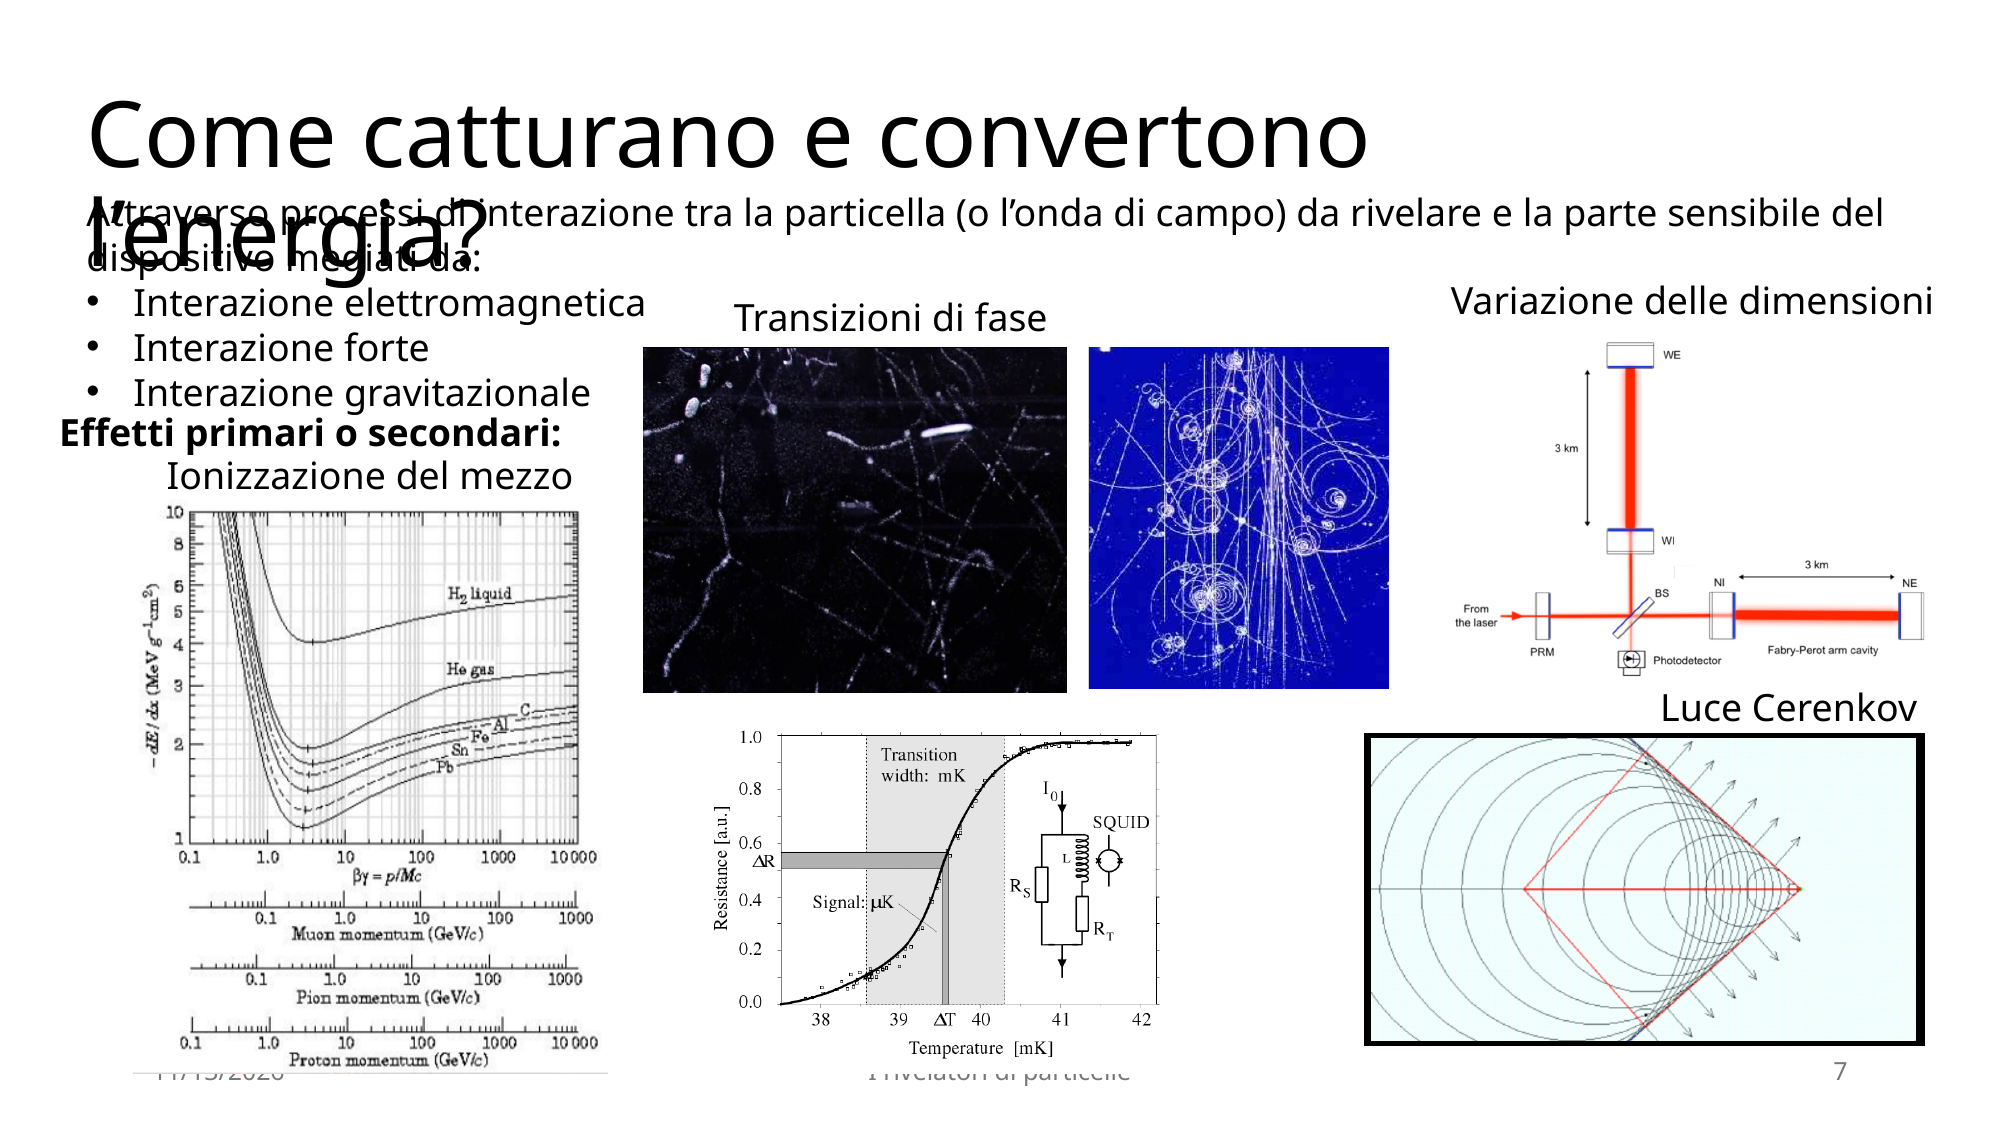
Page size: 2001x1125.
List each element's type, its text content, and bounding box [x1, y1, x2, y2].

text_box Transizioni di fase [719, 286, 1064, 346]
picture [686, 703, 1205, 1074]
picture [1454, 340, 1926, 677]
picture [132, 498, 608, 1074]
picture [1088, 346, 1389, 689]
picture [643, 346, 1068, 694]
picture [1364, 733, 1926, 1047]
text_box Effetti primari o secondari: [44, 401, 577, 461]
text_box Variazione delle dimensioni [1436, 270, 1950, 330]
text_box Attraverso processi di interazione tra la particella (o l’onda di campo) da rivelare e la parte sensibile del dispositivo mediati da: Interazione elettromagnetica Interazione forte Interazione gravitazionale [71, 181, 1932, 466]
slide_number 7 [1412, 1047, 1863, 1103]
text_box Ionizzazione del mezzo [151, 466, 589, 498]
text_box Come catturano e convertono l’energia? [71, 80, 1797, 181]
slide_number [137, 1074, 588, 1103]
footer I rivelatori di particelle [662, 1042, 1338, 1103]
text_box Luce Cerenkov [1645, 676, 1933, 736]
